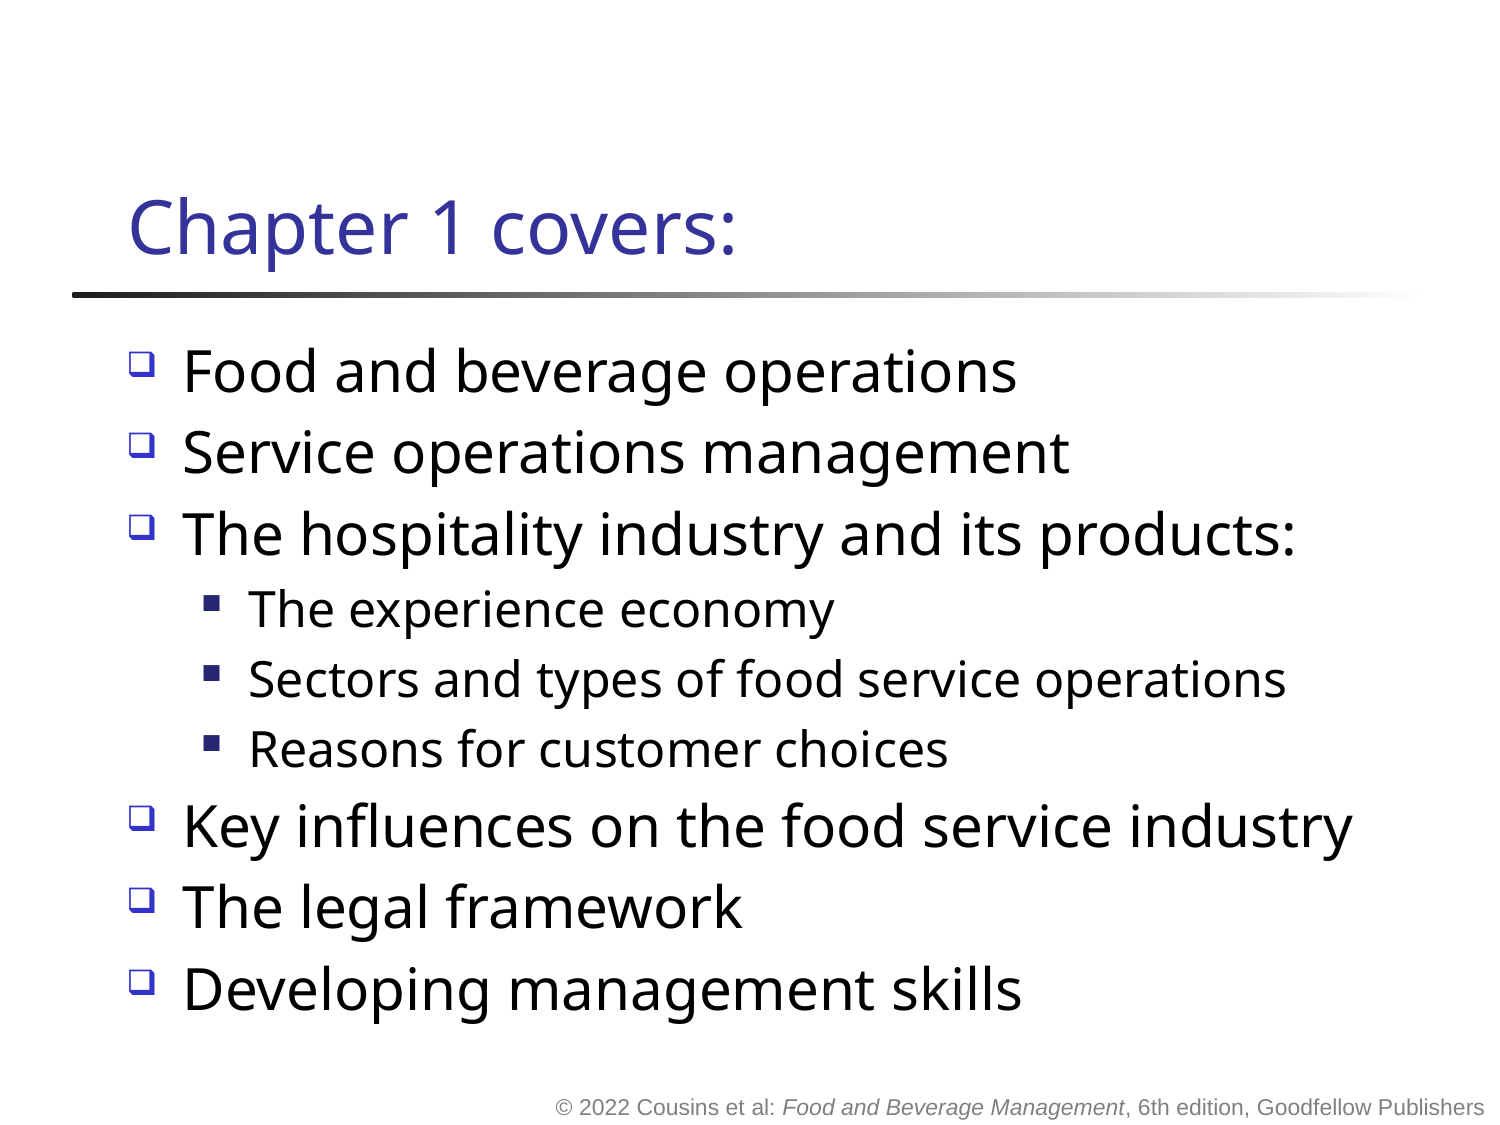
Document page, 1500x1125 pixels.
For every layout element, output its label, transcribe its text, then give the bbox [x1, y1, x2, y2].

list Food and beverage operations Service operations management The hospitality industry and its products: The experience economy Sectors and types of food service operations Reasons for customer choices Key influences on the food service industry The legal framework Developing management skills [111, 326, 1387, 1059]
title Chapter 1 covers: [112, 90, 1391, 278]
